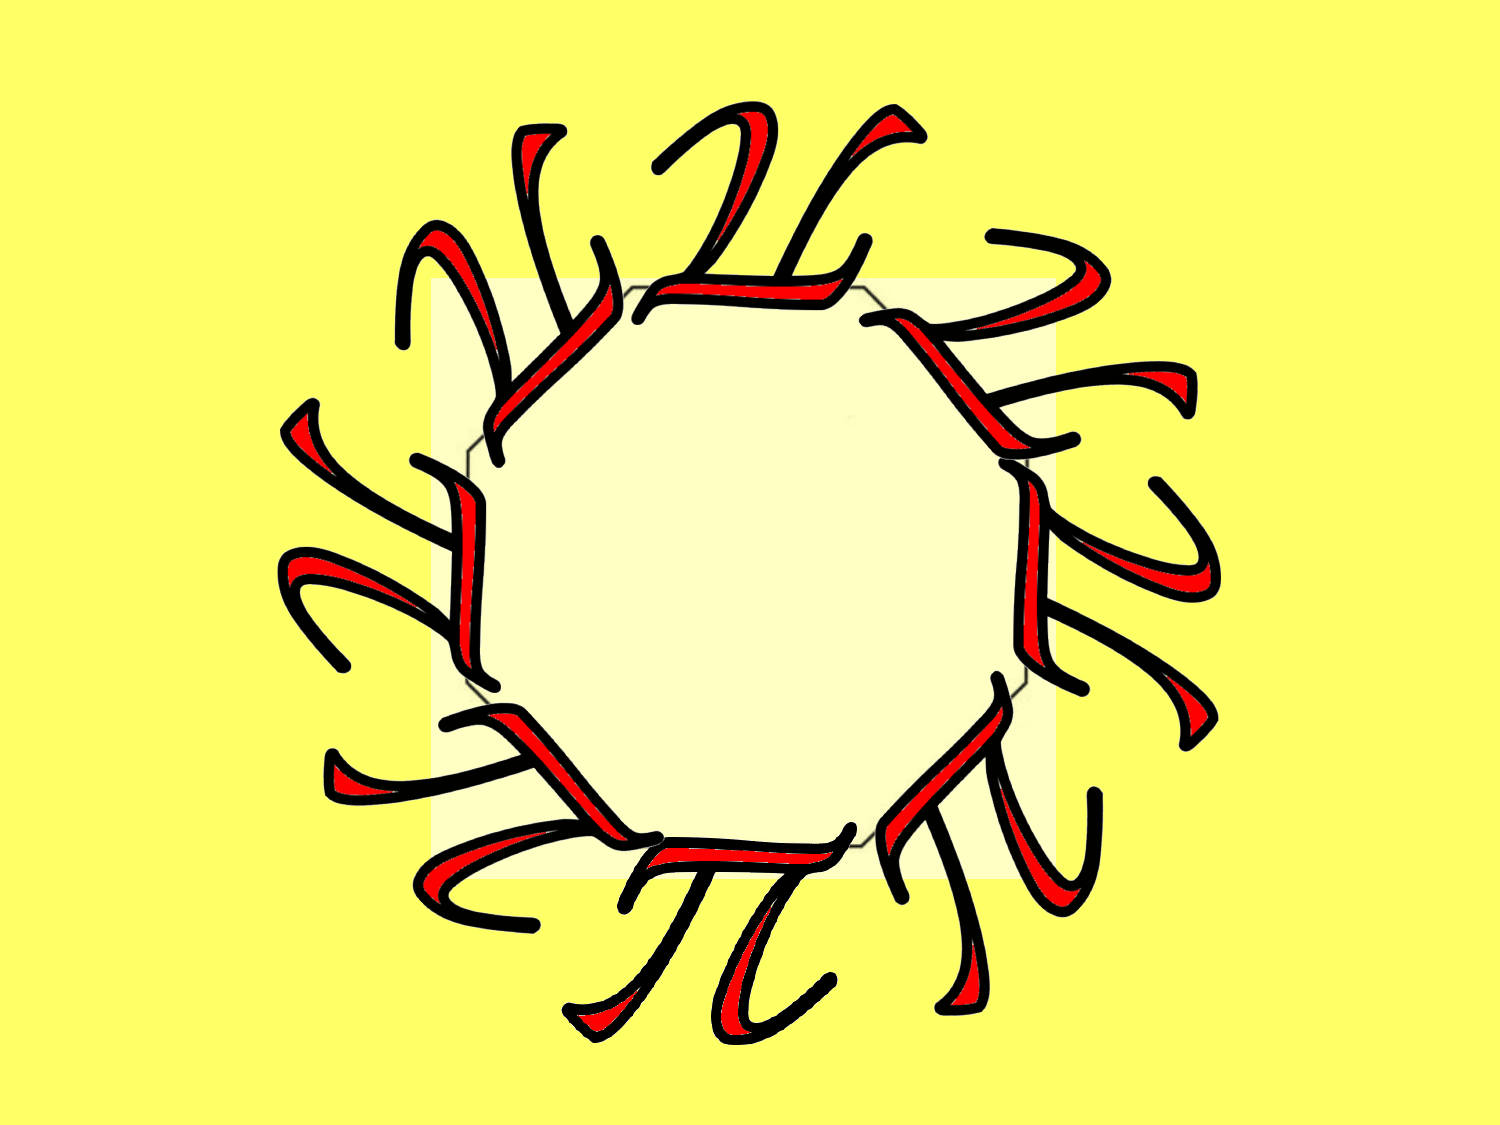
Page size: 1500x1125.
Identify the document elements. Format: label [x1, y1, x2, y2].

text_box [277, 101, 1221, 1046]
